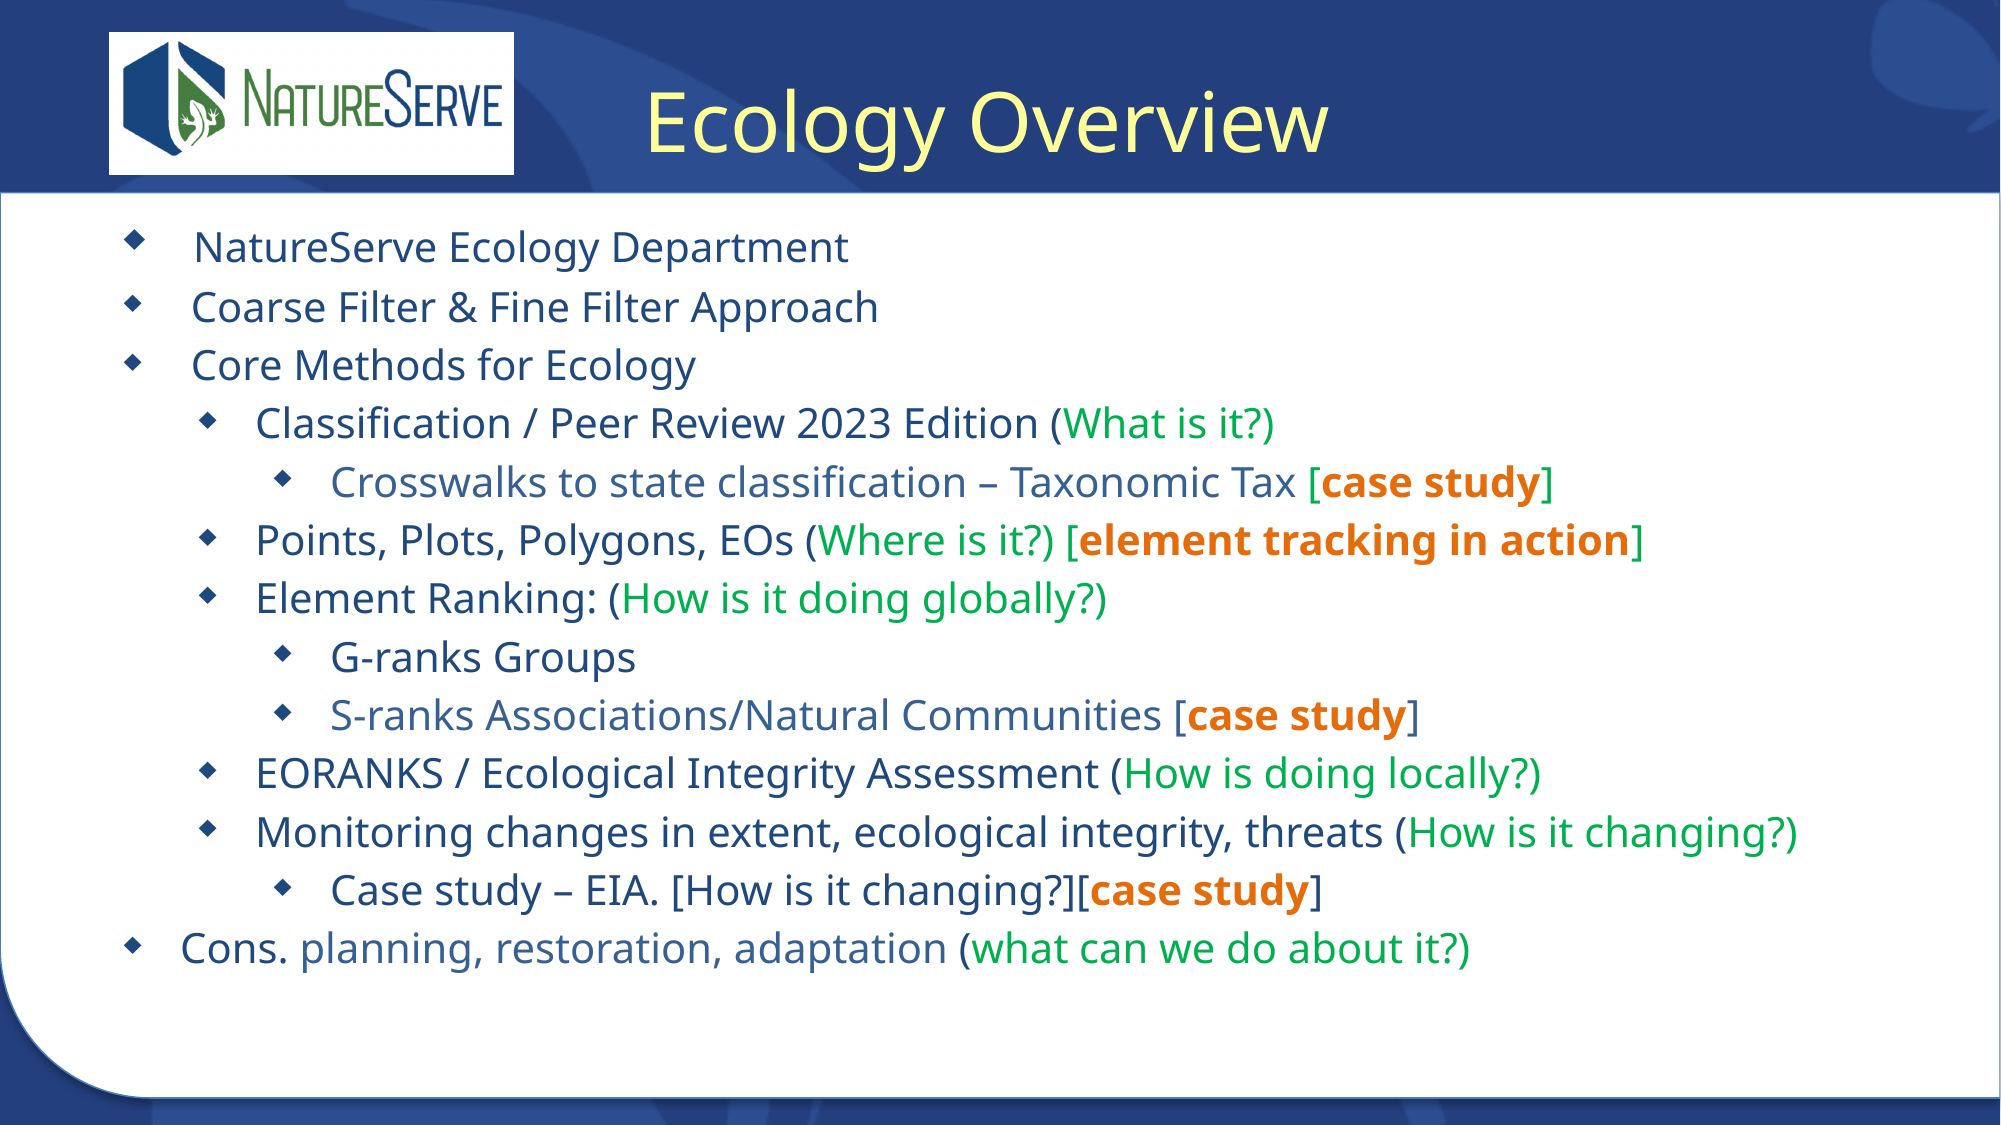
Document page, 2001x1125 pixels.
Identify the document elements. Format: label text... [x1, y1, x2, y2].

picture [0, 0, 2001, 191]
text_box NatureServe Ecology Department Coarse Filter & Fine Filter Approach Core Methods for Ecology Classification / Peer Review 2023 Edition (What is it?) Crosswalks to state classification – Taxonomic Tax [case study] Points, Plots, Polygons, EOs (Where is it?) [element tracking in action] Element Ranking: (How is it doing globally?) G-ranks Groups S-ranks Associations/Natural Communities [case study] EORANKS / Ecological Integrity Assessment (How is doing locally?) Monitoring changes in extent, ecological integrity, threats (How is it changing?) Case study – EIA. [How is it changing?][case study] Cons. planning, restoration, adaptation (what can we do about it?) [109, 204, 1974, 1063]
picture [0, 970, 2001, 1125]
title Ecology Overview [518, 62, 1626, 176]
